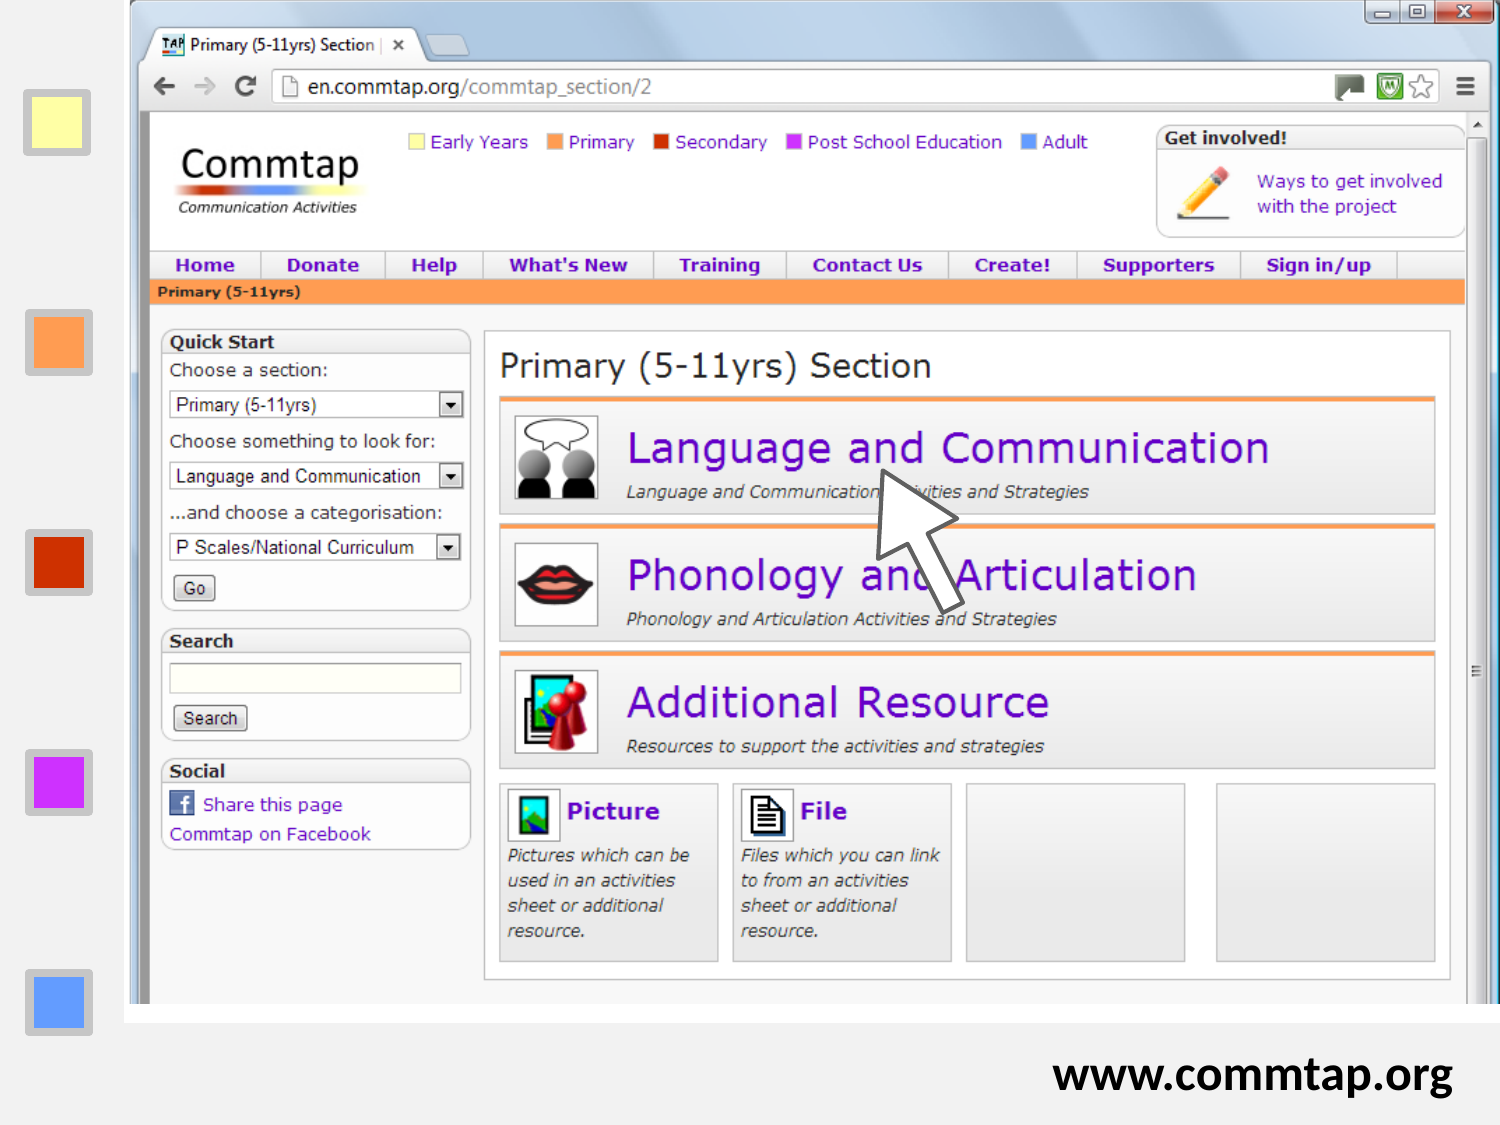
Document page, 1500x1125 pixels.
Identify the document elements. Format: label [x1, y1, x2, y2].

picture [129, 0, 1500, 1004]
